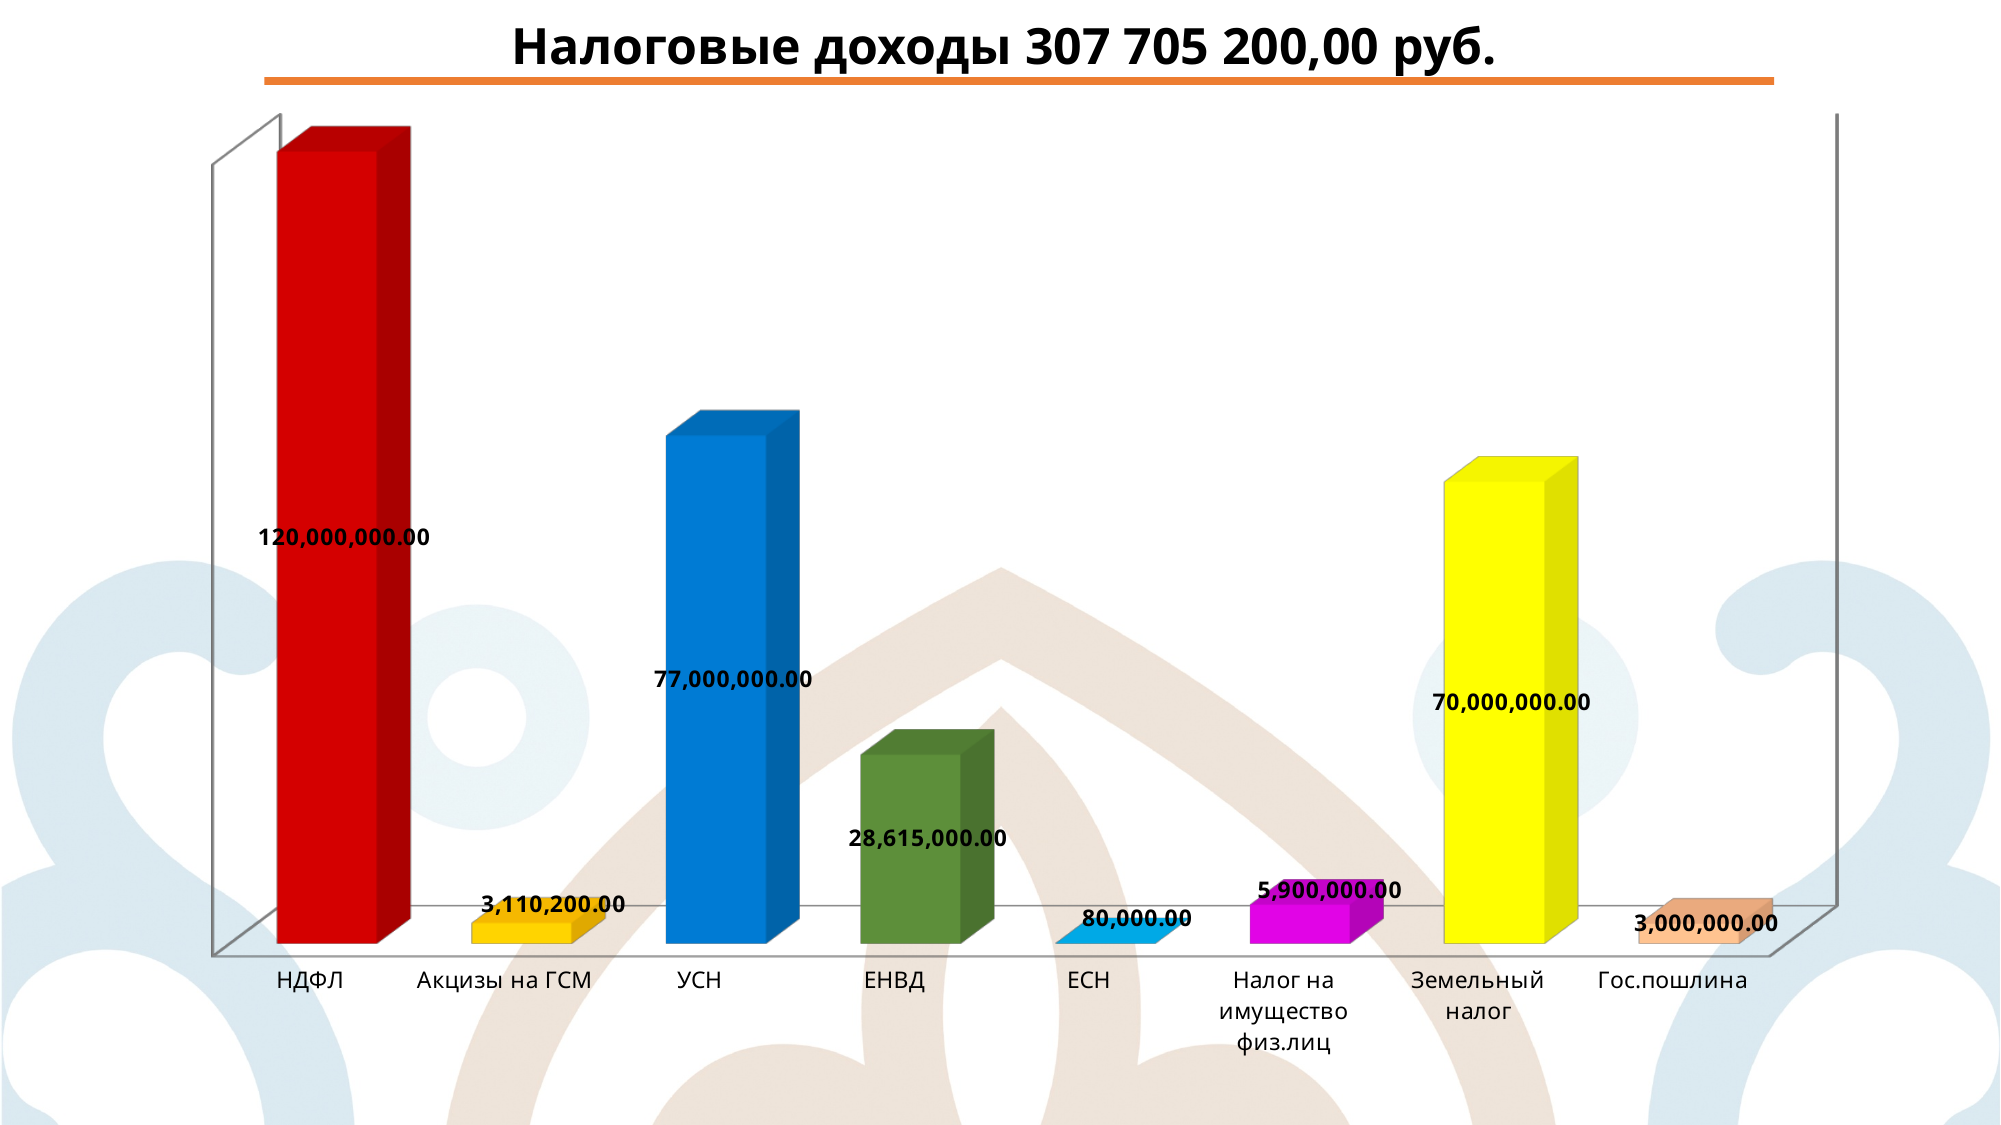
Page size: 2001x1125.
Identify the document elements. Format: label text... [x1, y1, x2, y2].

chart [177, 92, 1874, 1078]
picture [0, 0, 2001, 1125]
text_box Налоговые доходы 307 705 200,00 руб. [273, 0, 1736, 81]
